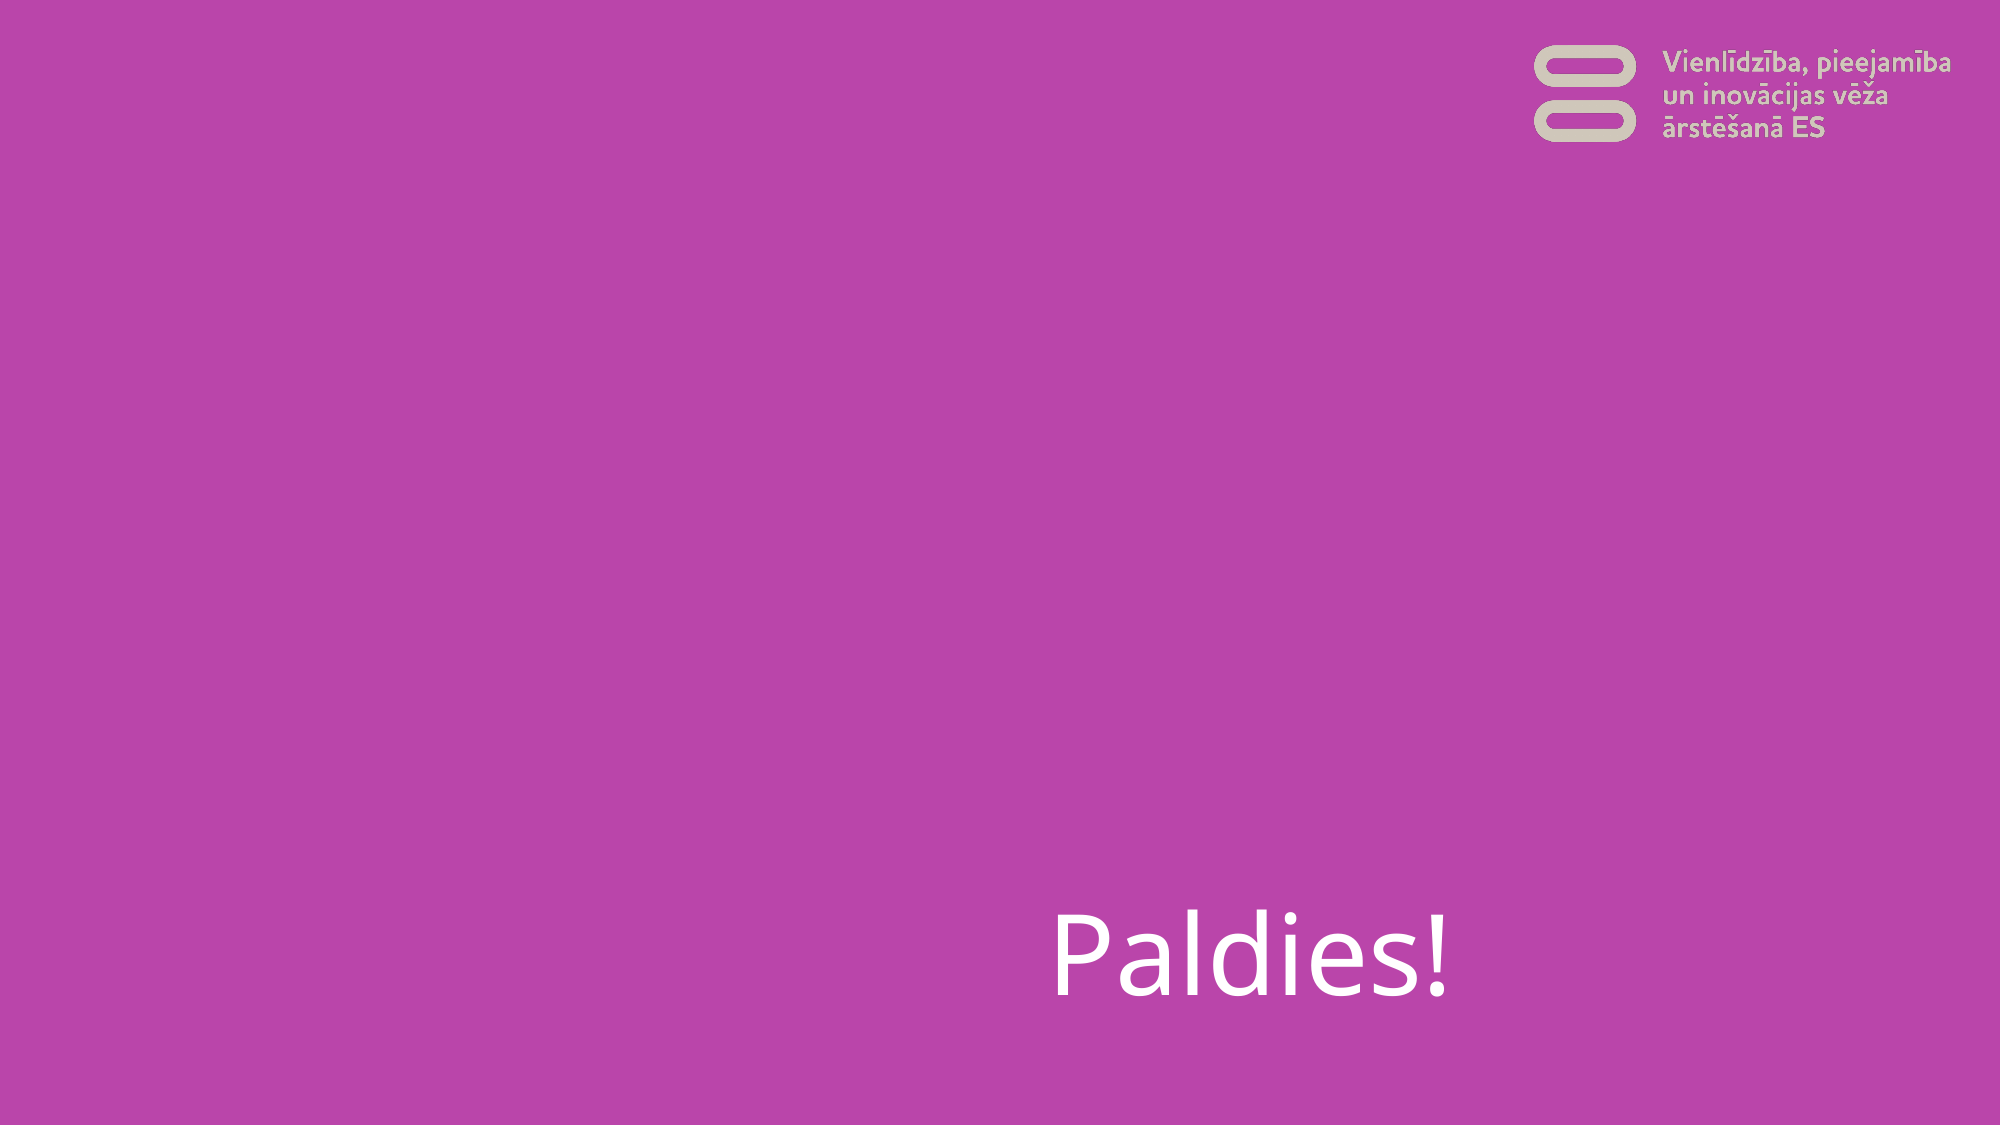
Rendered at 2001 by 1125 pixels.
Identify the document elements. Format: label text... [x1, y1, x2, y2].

picture [1533, 45, 1960, 148]
title Paldies! [500, 636, 2000, 1028]
